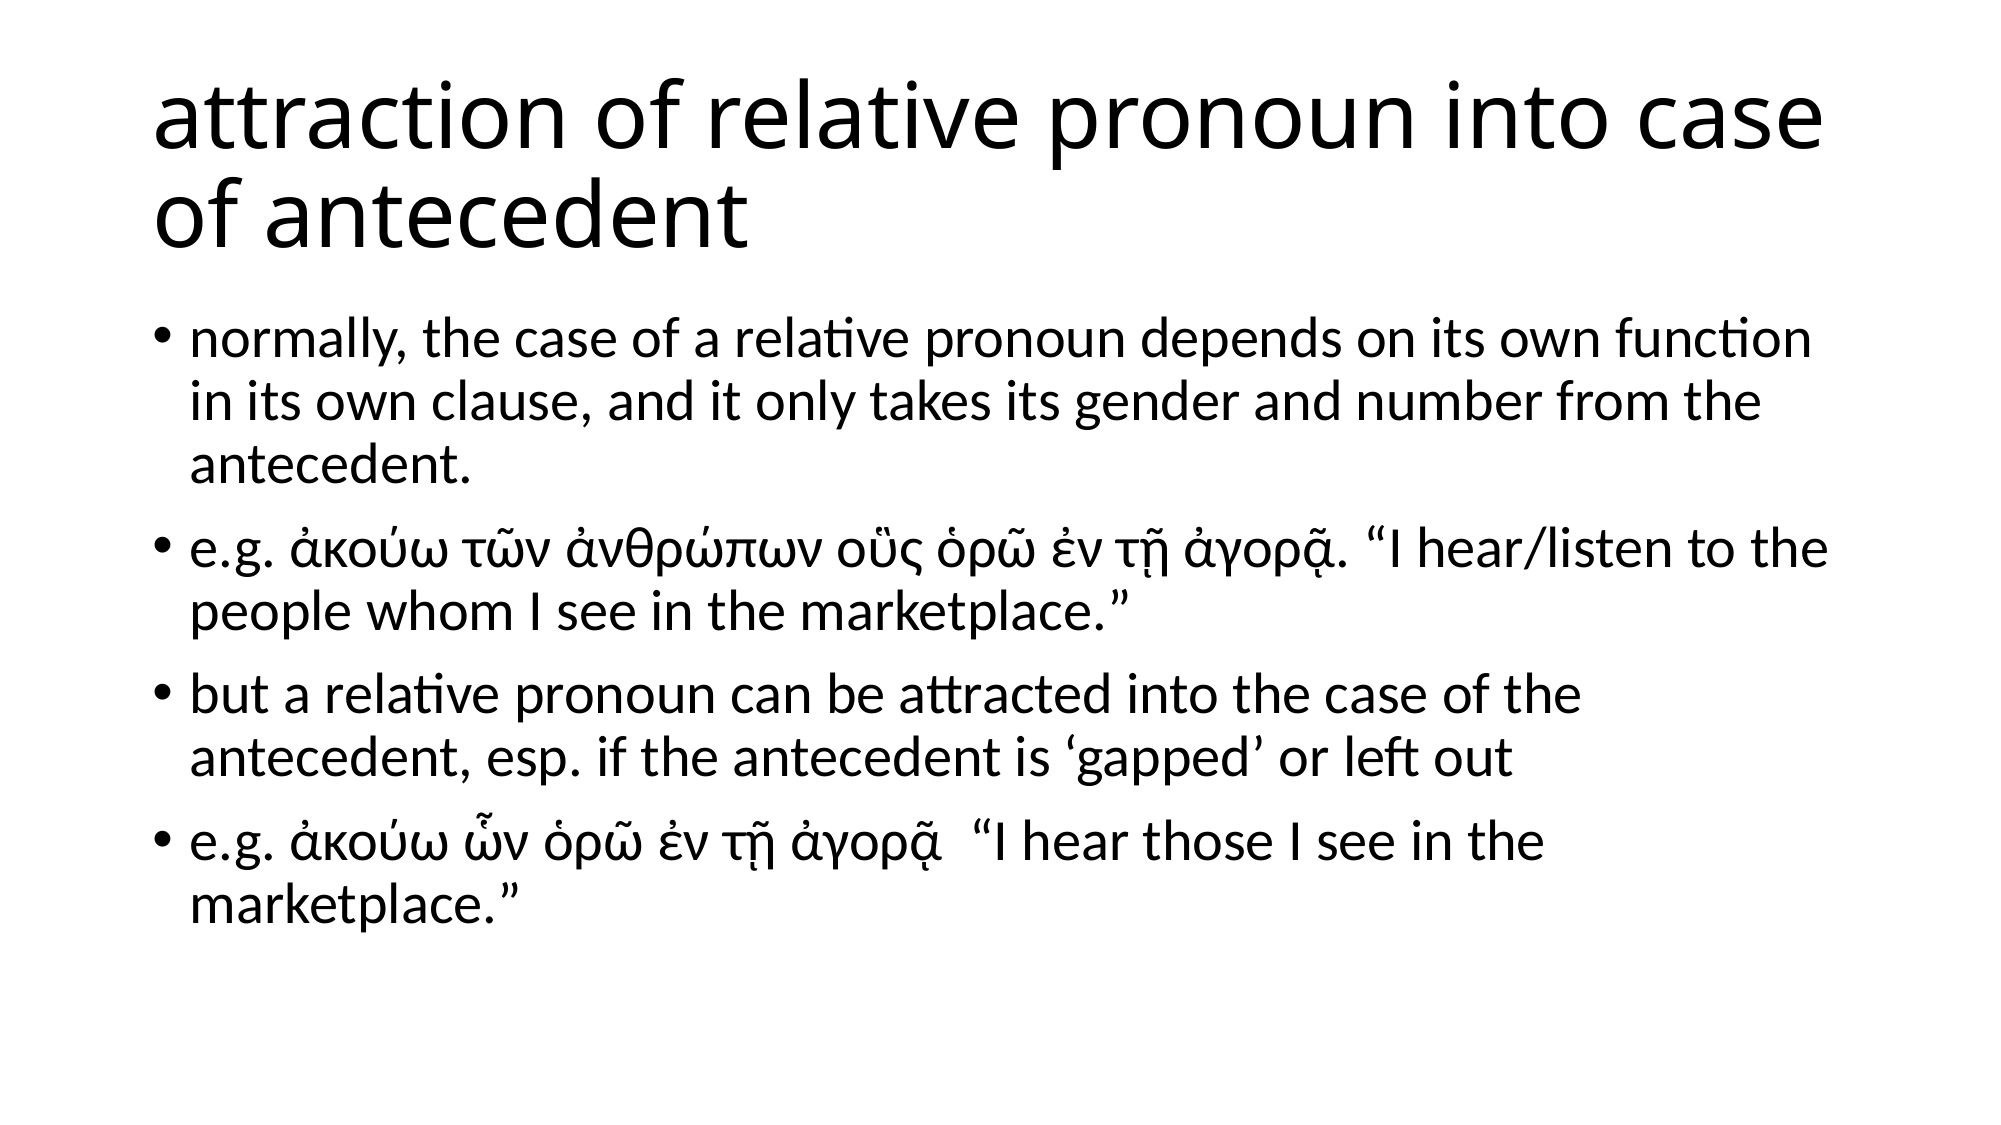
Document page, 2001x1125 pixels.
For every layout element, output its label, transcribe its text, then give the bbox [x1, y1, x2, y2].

list normally, the case of a relative pronoun depends on its own function in its own clause, and it only takes its gender and number from the antecedent. e.g. ἀκούω τῶν ἀνθρώπων οὓς ὁρῶ ἐν τῇ ἀγορᾷ. “I hear/listen to the people whom I see in the marketplace.” but a relative pronoun can be attracted into the case of the antecedent, esp. if the antecedent is ‘gapped’ or left out e.g. ἀκούω ὧν ὁρῶ ἐν τῇ ἀγορᾷ “I hear those I see in the marketplace.” [137, 299, 1863, 1014]
title attraction of relative pronoun into case of antecedent [137, 59, 1863, 278]
